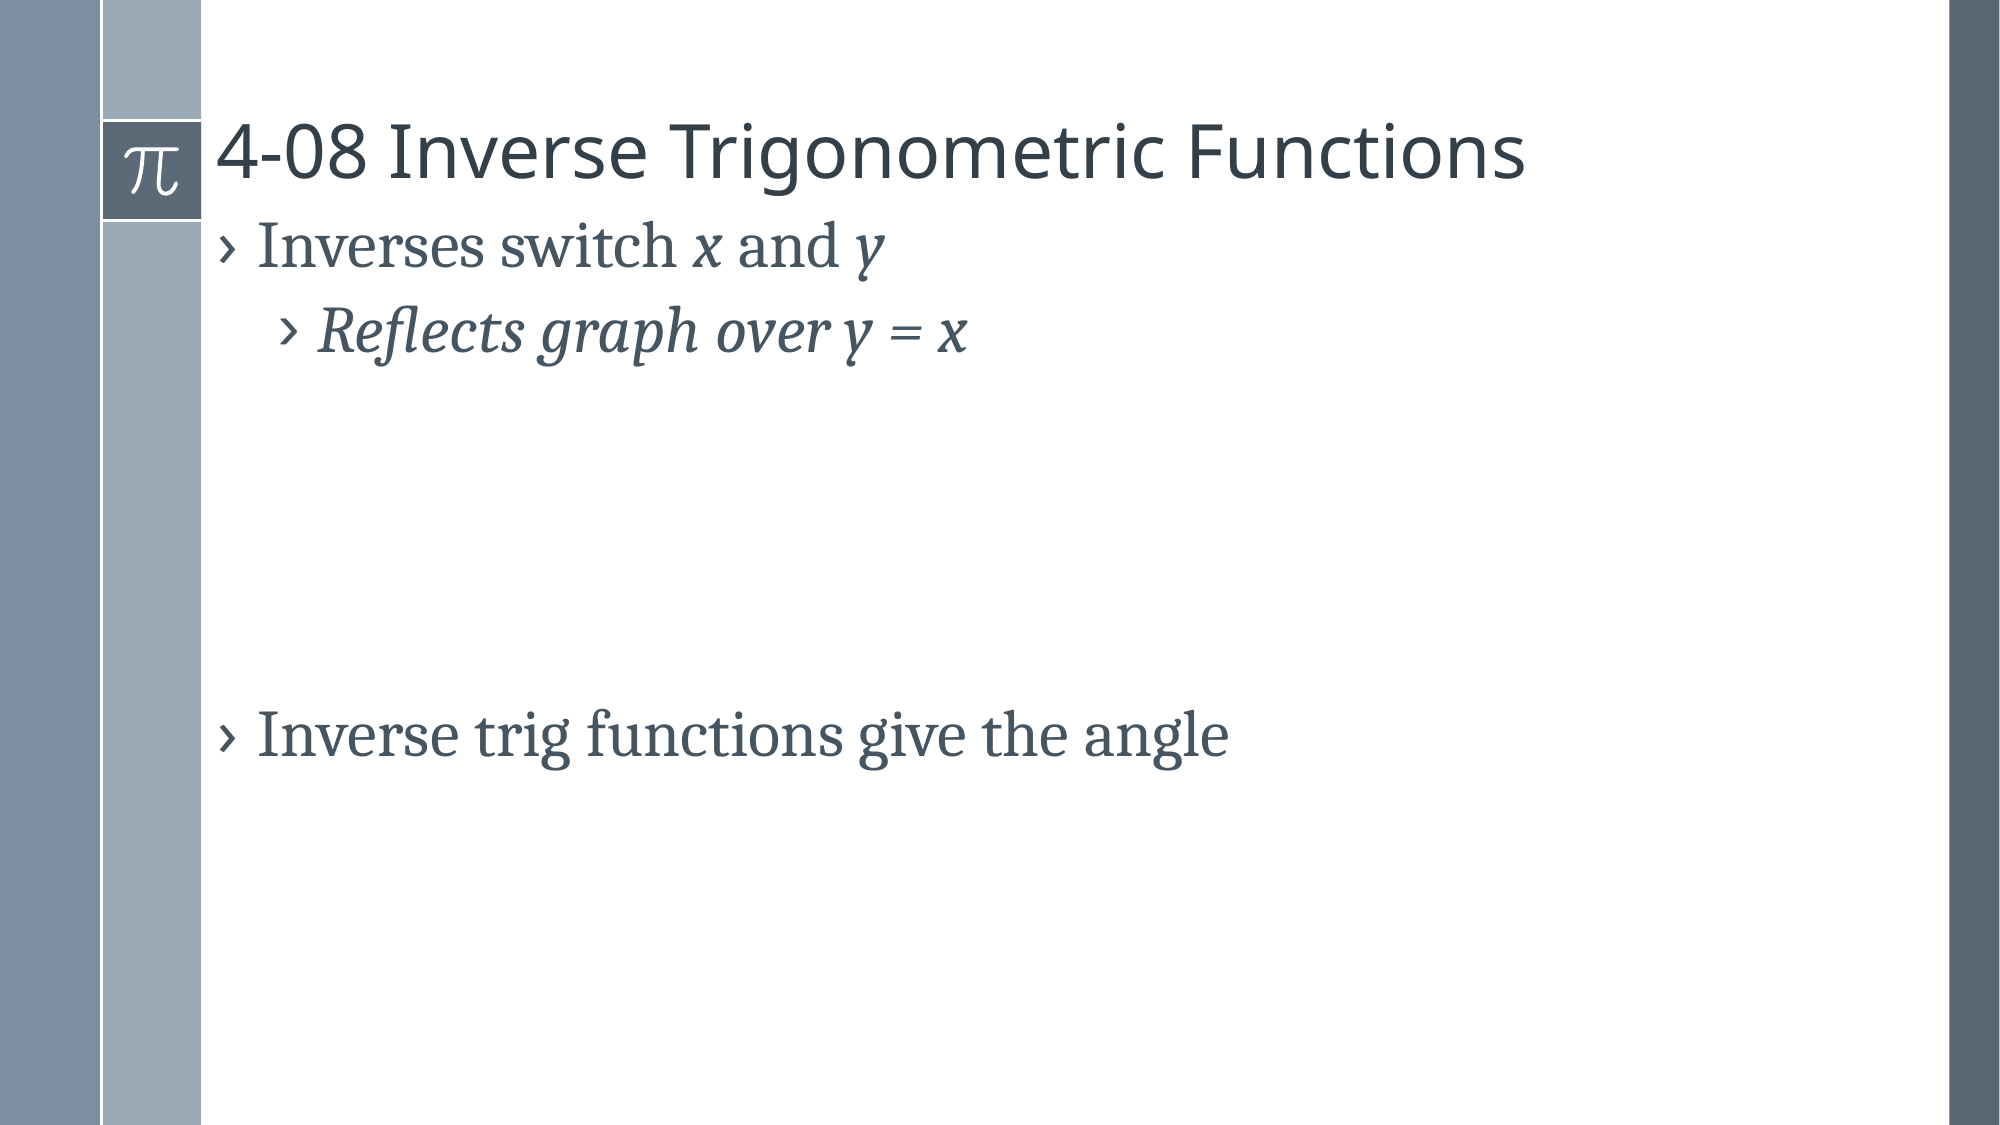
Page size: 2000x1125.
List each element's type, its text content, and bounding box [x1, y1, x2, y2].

title 4-08 Inverse Trigonometric Functions [201, 0, 1865, 203]
